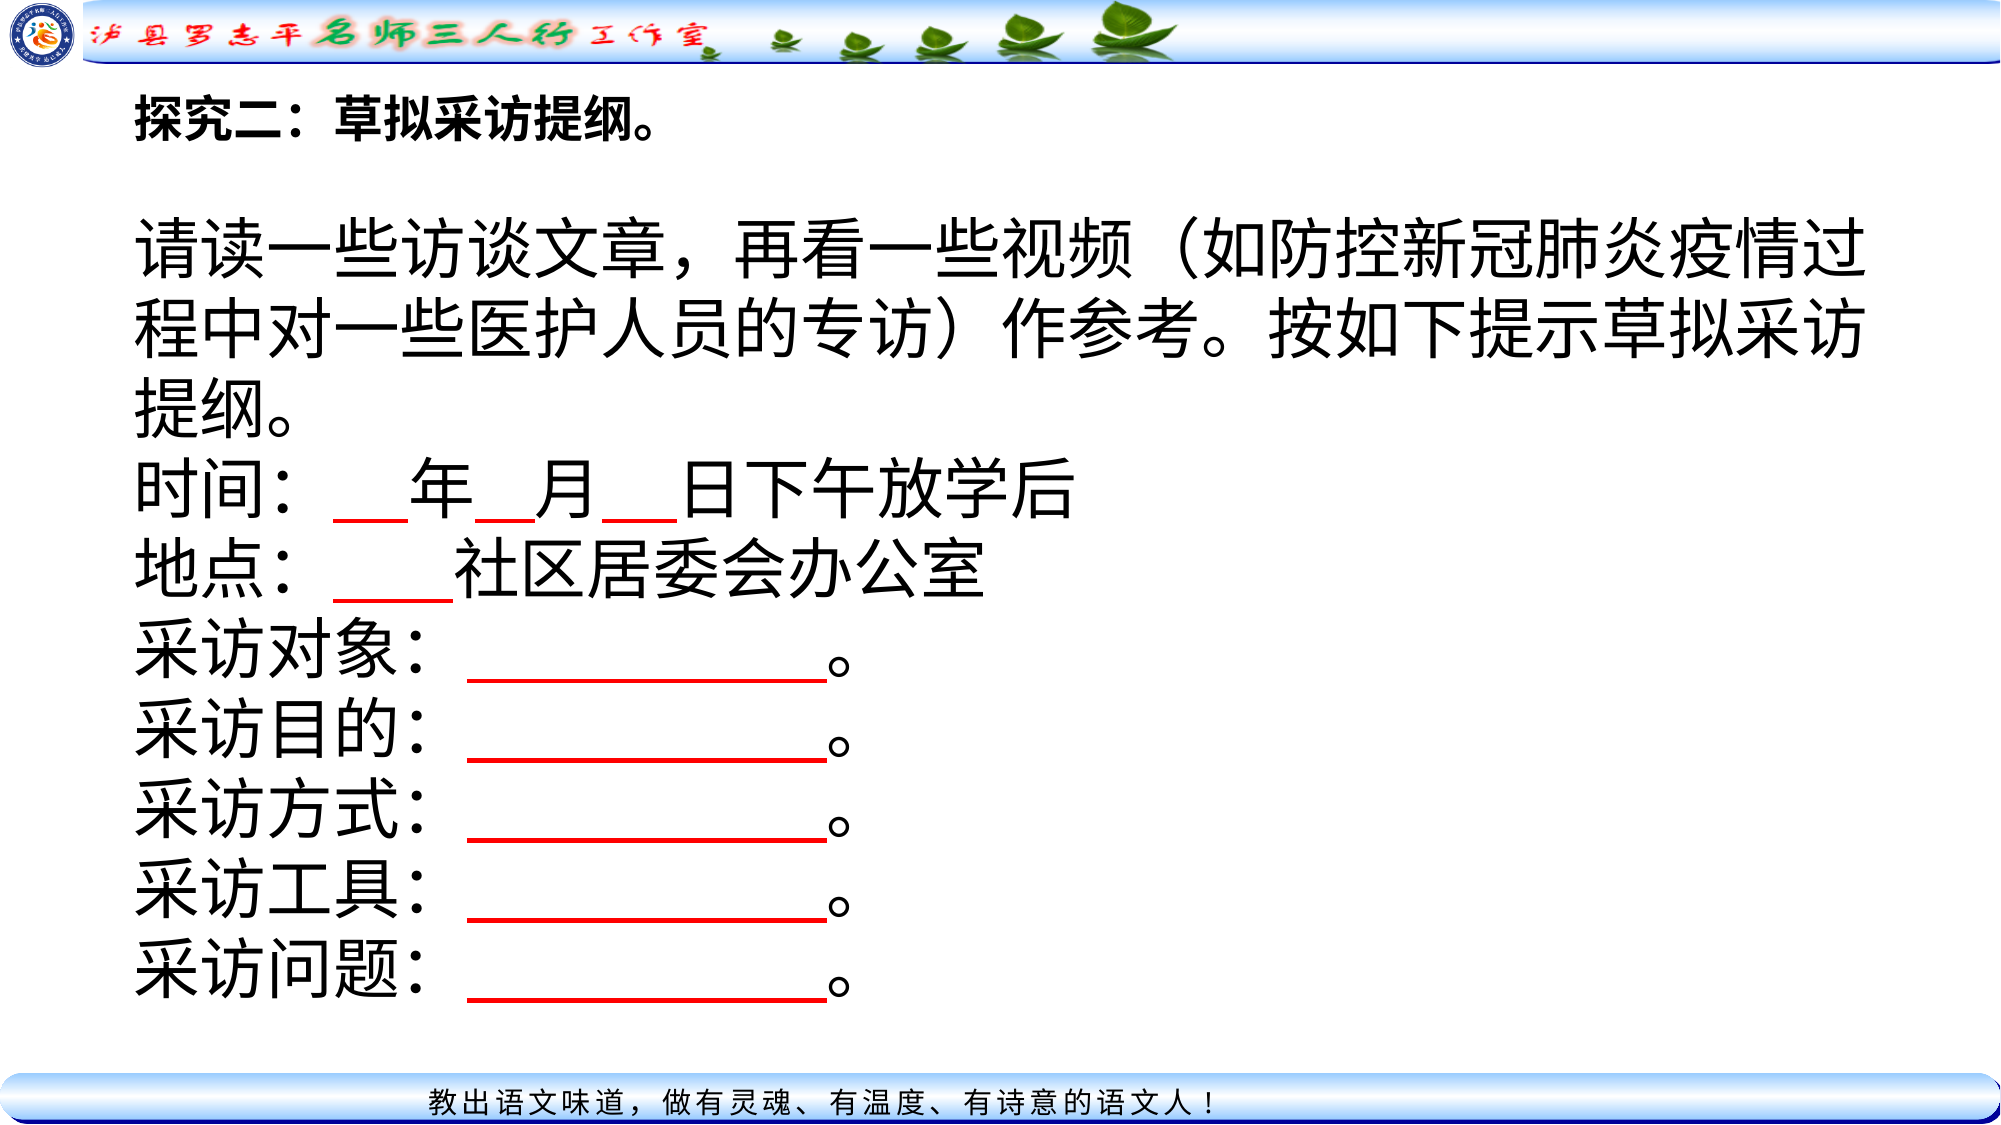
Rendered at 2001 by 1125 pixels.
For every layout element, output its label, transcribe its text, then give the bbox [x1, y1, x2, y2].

picture [9, 2, 75, 68]
picture [83, 0, 2001, 64]
text_box 探究二：草拟采访提纲。 请读一些访谈文章，再看一些视频（如防控新冠肺炎疫情过程中对一些医护人员的专访）作参考。按如下提示草拟采访提纲。 时间： 年 月 日下午放学后 地点： 社区居委会办公室 采访对象： 。 采访目的： 。 采访方式： 。 采访工具： 。 采访问题： 。 [118, 79, 1945, 1074]
